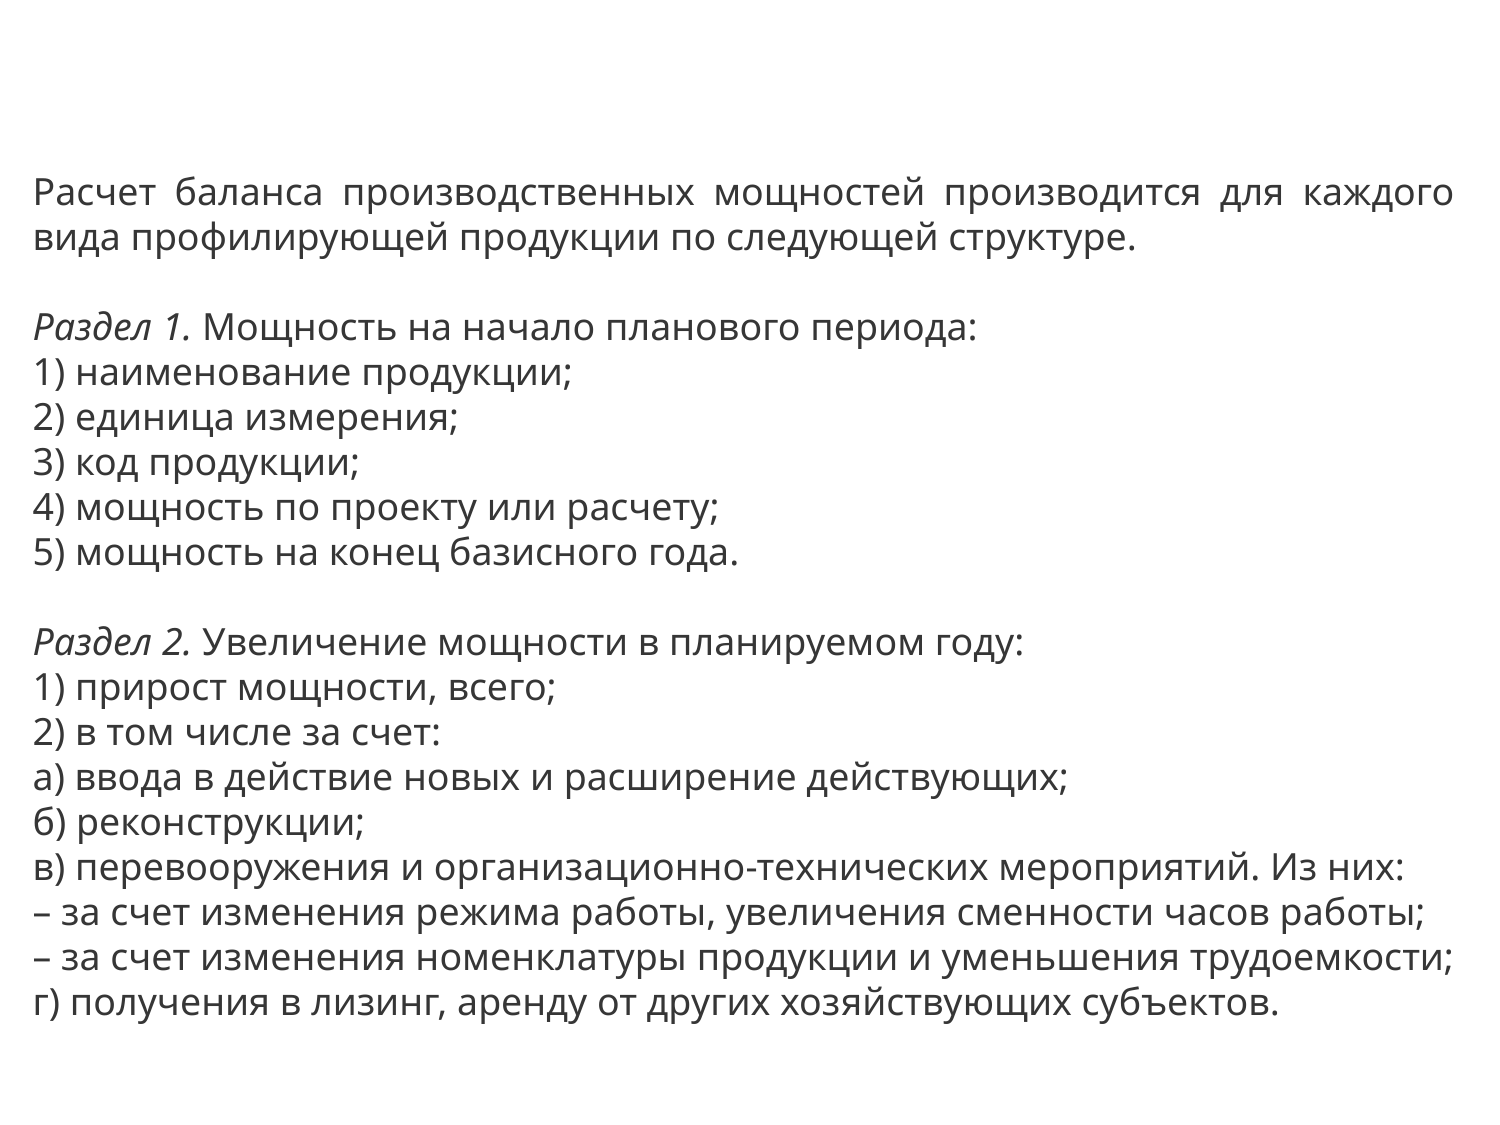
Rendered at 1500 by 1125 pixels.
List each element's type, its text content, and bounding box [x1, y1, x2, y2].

text_box Расчет баланса производственных мощностей производится для каждого вида профилирующей продукции по следующей структуре. Раздел 1. Мощность на начало планового периода: 1) наименование продукции; 2) единица измерения; 3) код продукции; 4) мощность по проекту или расчету; 5) мощность на конец базисного года. Раздел 2. Увеличение мощности в планируемом году: 1) прирост мощности, всего; 2) в том числе за счет: а) ввода в действие новых и расширение действующих; б) реконструкции; в) перевооружения и организационно-технических мероприятий. Из них: – за счет изменения режима работы, увеличения сменности часов работы; – за счет изменения номенклатуры продукции и уменьшения трудоемкости; г) получения в лизинг, аренду от других хозяйствующих субъектов. [17, 160, 1471, 1040]
